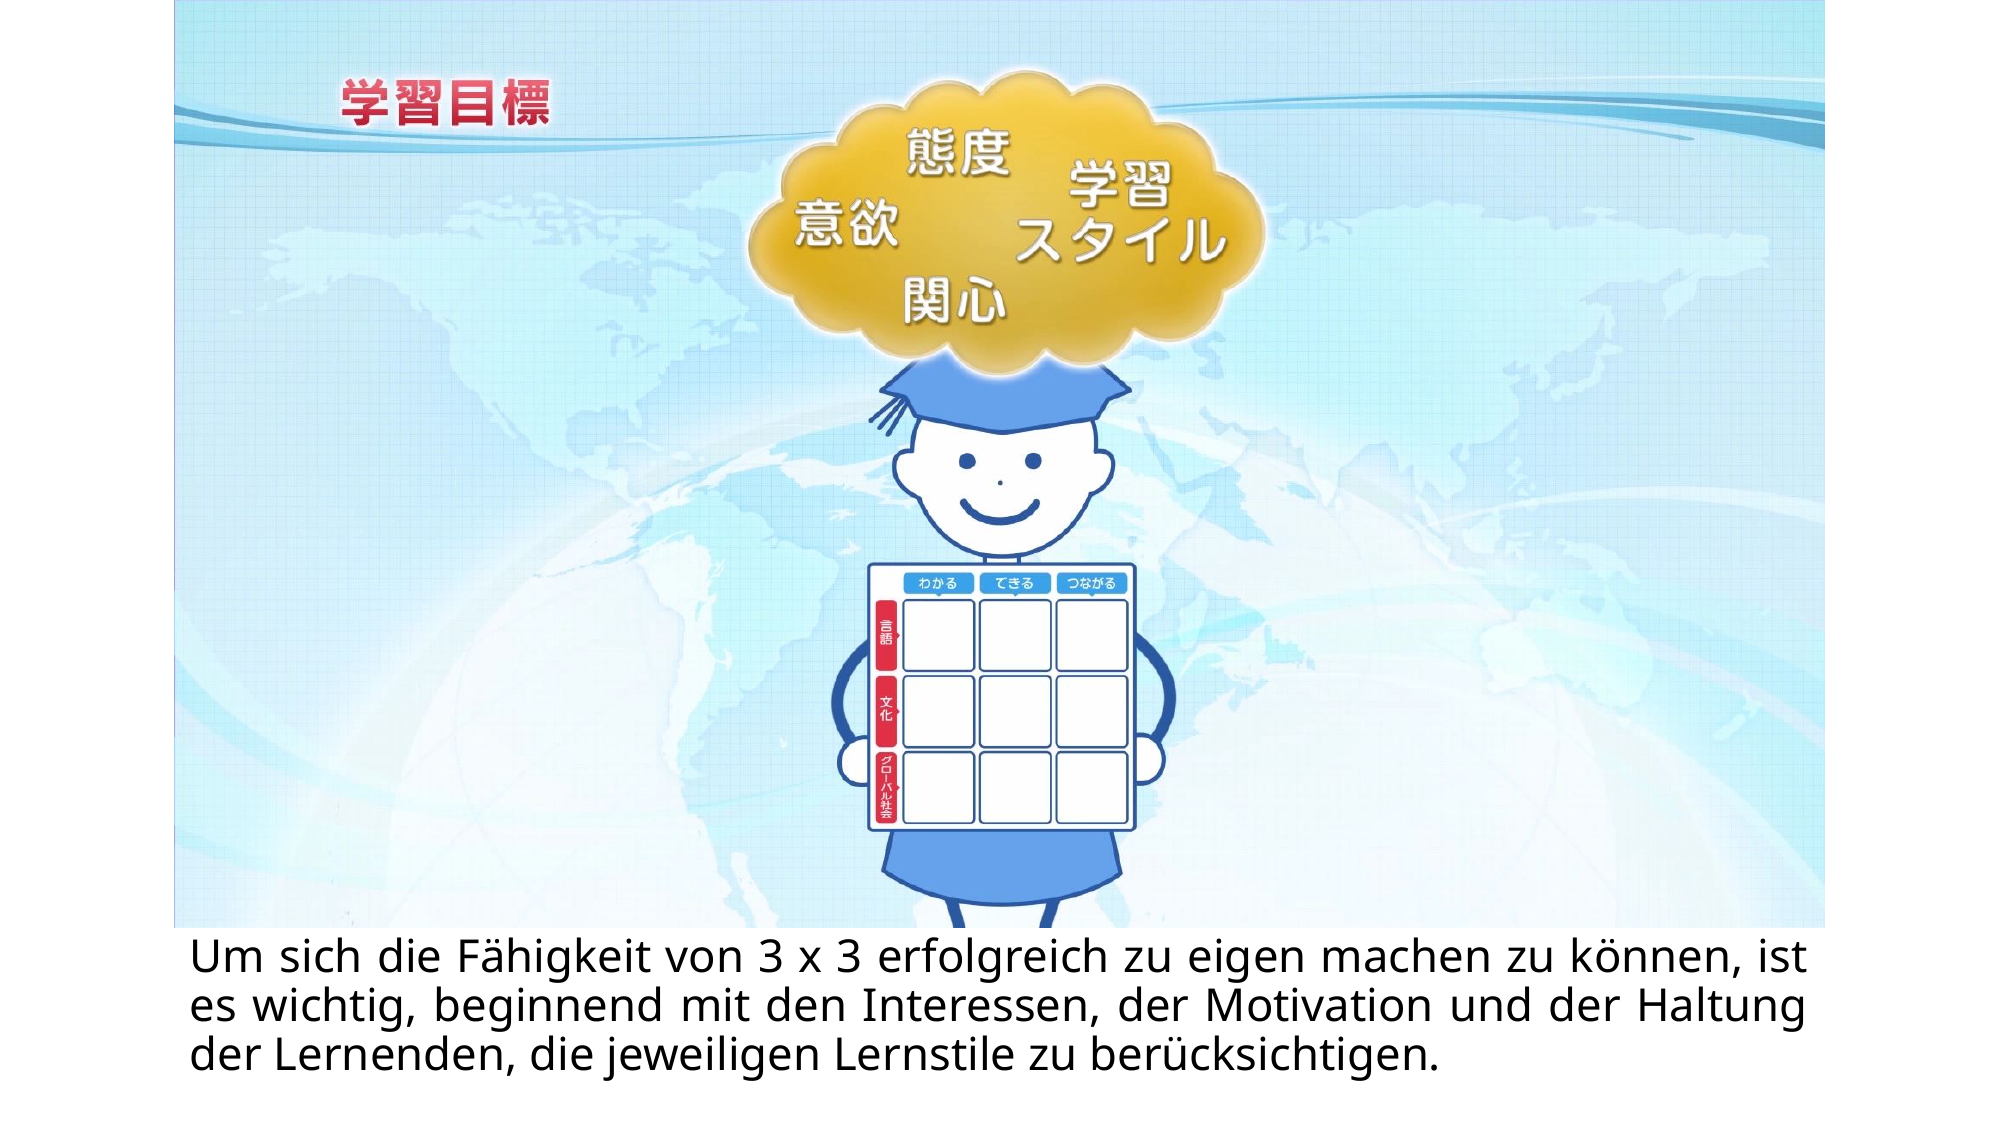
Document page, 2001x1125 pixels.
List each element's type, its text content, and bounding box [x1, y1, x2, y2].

picture [174, 0, 1825, 929]
title Um sich die Fähigkeit von 3 x 3 erfolgreich zu eigen machen zu können, ist es wichtig, beginnend mit den Interessen, der Motivation und der Haltung der Lernenden, die jeweiligen Lernstile zu berücksichtigen. [174, 929, 1825, 1106]
